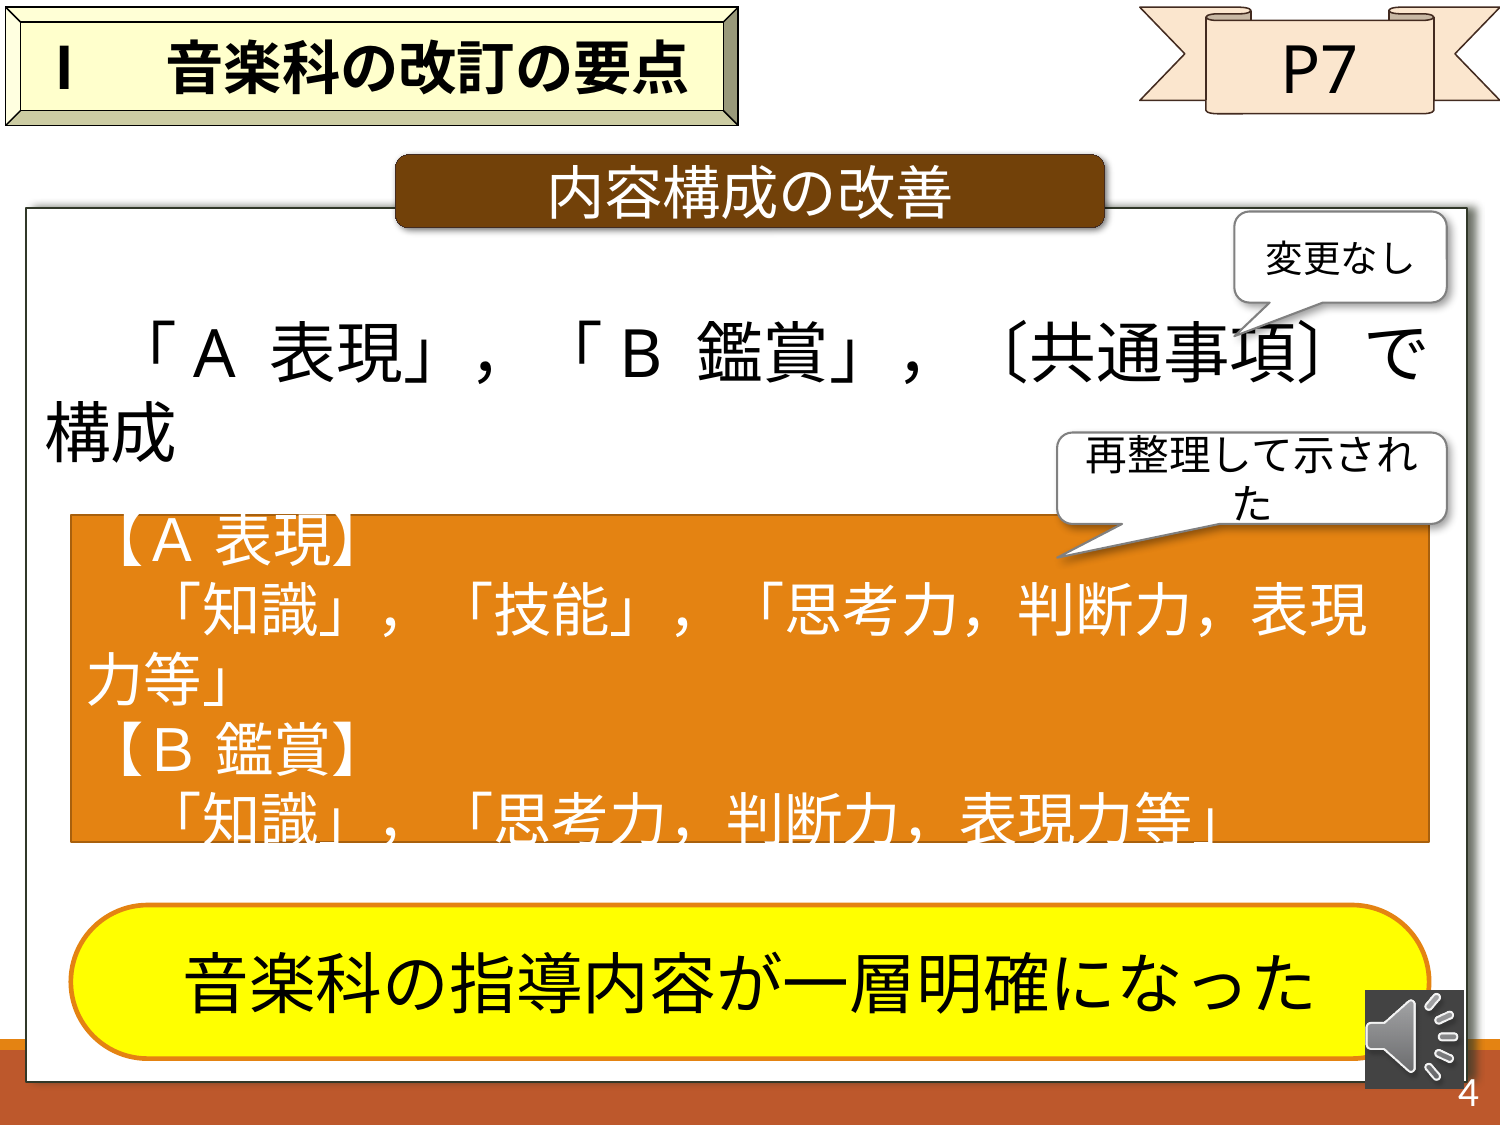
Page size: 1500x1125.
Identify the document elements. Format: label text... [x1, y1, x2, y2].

text_box (7) 鑑賞における言語活動 [8, 8, 736, 21]
text_box Ⅰ 音楽科の改訂の要点 [5, 7, 739, 126]
text_box 変更なし [1233, 210, 1449, 338]
text_box 【Ａ 表現】 「知識」，「技能」，「思考力，判断力，表現力等」 【Ｂ 鑑賞】 「知識」，「思考力，判断力，表現力等」 [70, 514, 1430, 843]
text_box 音楽科の指導内容が一層明確になった [69, 903, 1431, 1060]
picture [1364, 989, 1466, 1091]
text_box P7 [1139, 7, 1500, 114]
text_box 再整理して示された [1055, 431, 1449, 559]
text_box [25, 207, 1468, 1083]
slide_number 4 [1332, 1059, 1495, 1120]
text_box 内容構成の改善 [395, 154, 1105, 228]
text_box 「A 表現」，「B 鑑賞」，〔共通事項〕で構成 [29, 278, 1477, 504]
